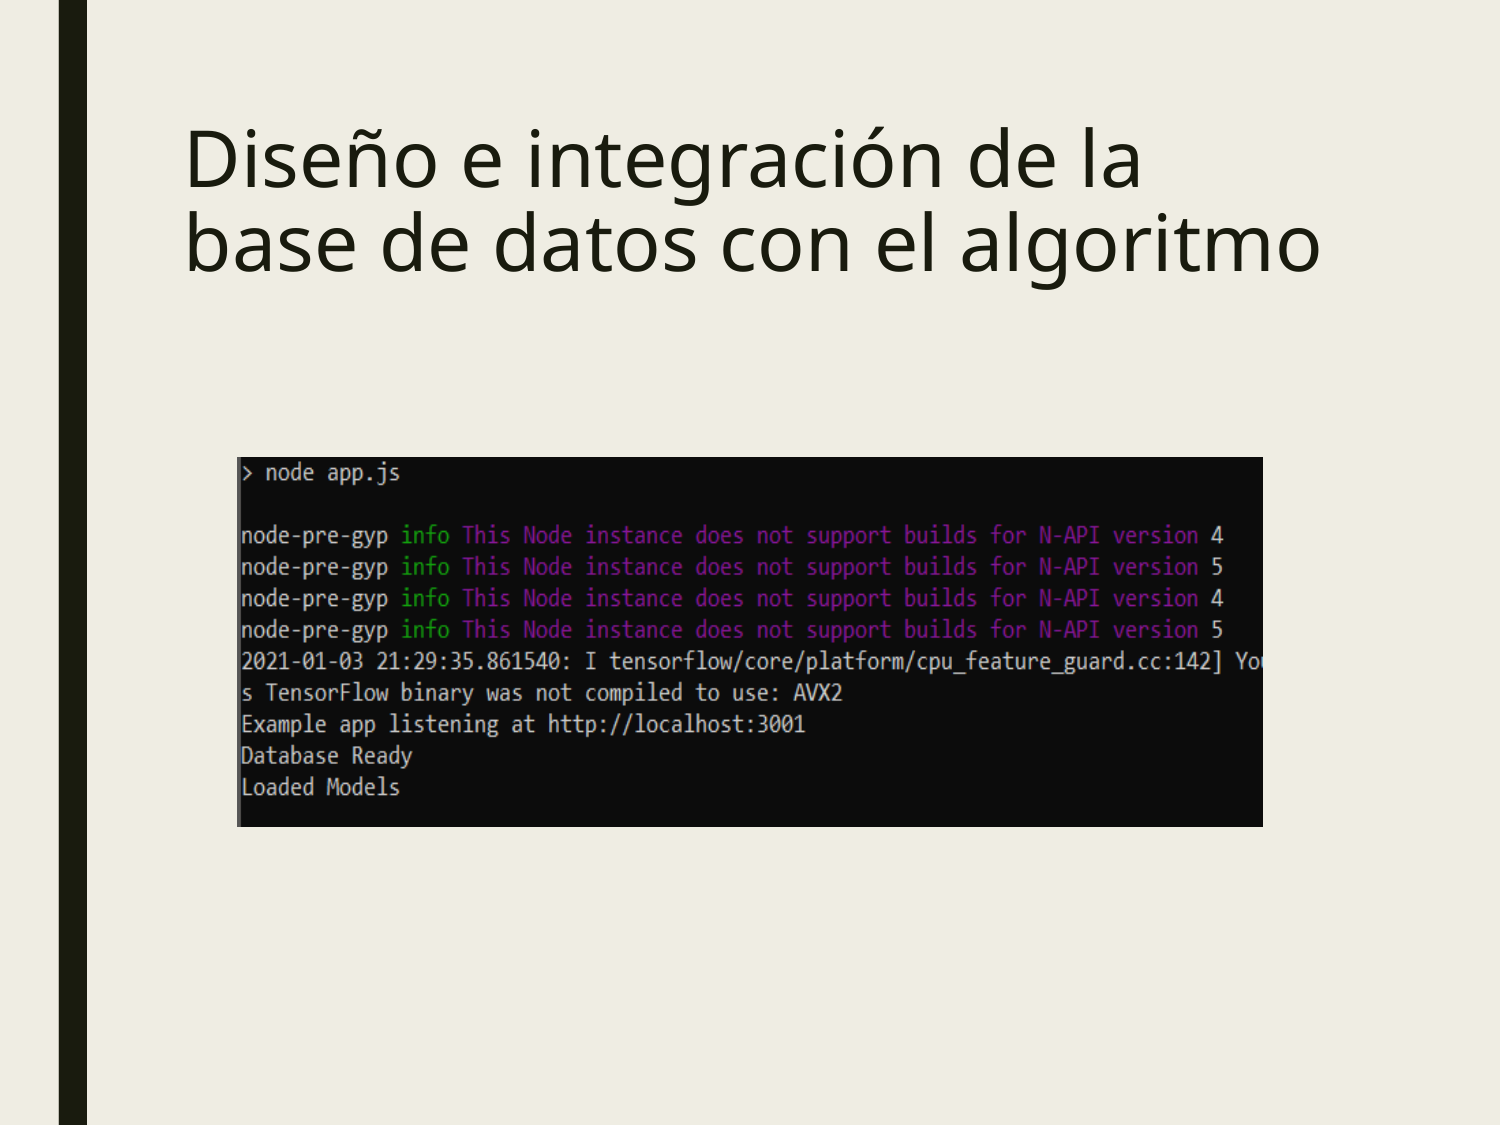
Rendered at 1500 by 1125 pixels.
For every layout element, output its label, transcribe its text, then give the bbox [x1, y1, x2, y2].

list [237, 457, 1263, 827]
title Diseño e integración de la base de datos con el algoritmo [168, 112, 1351, 357]
